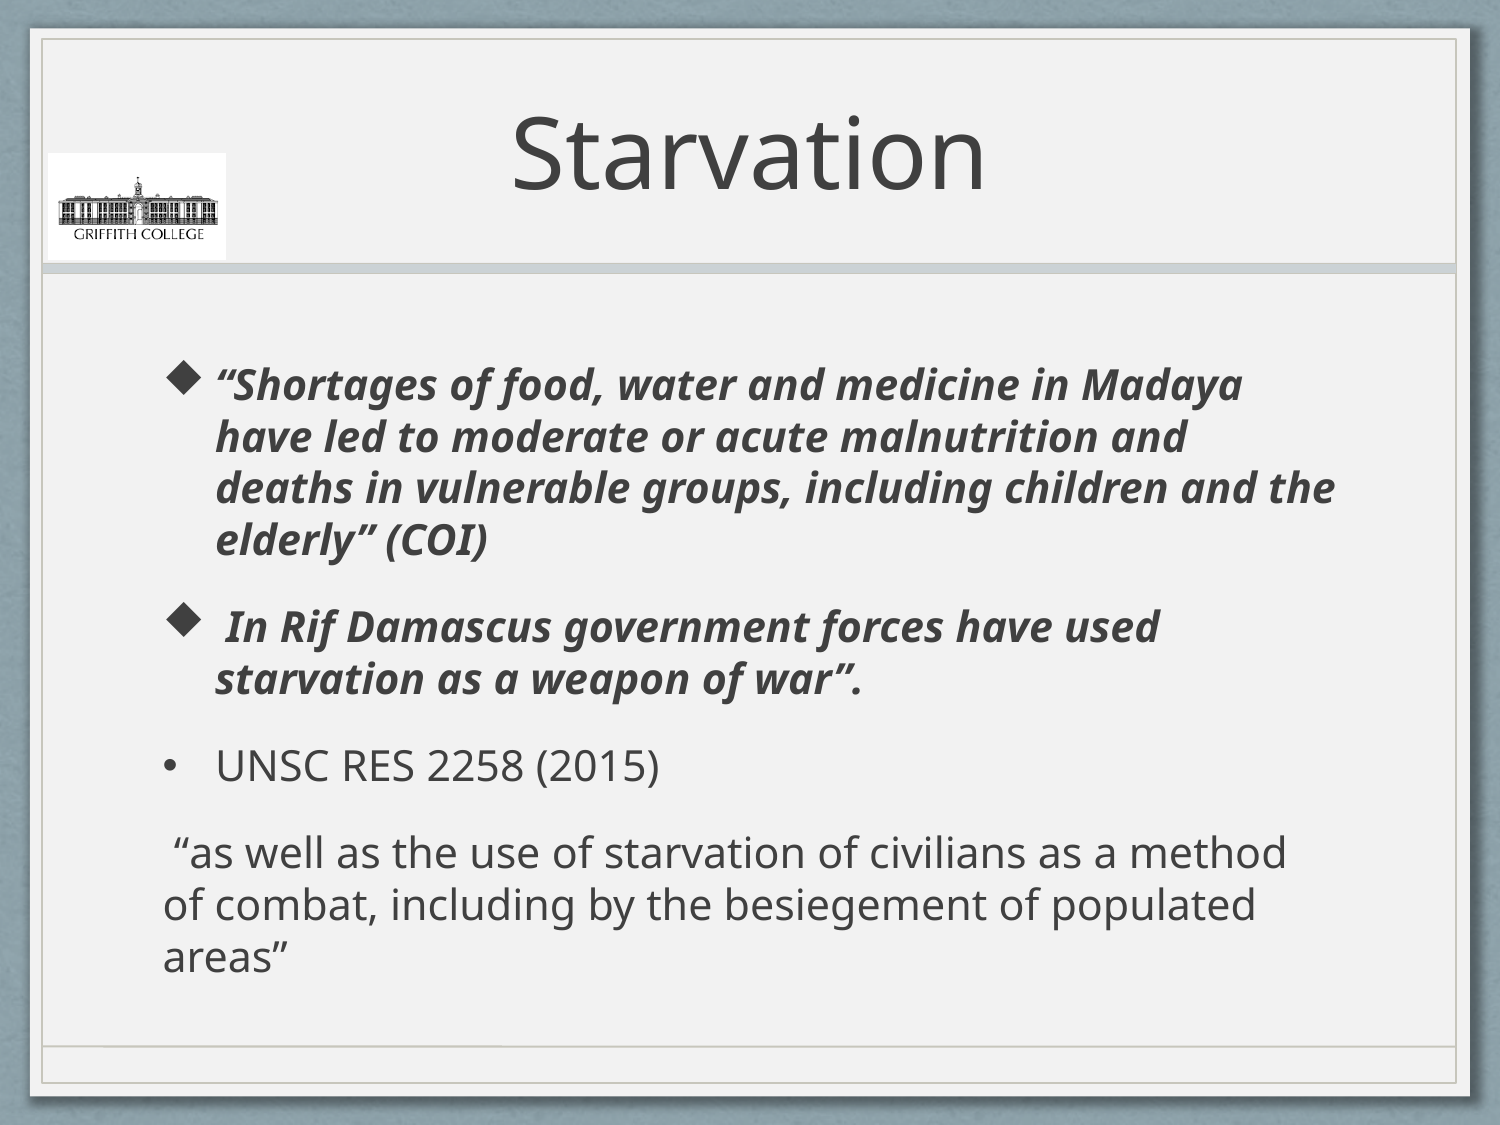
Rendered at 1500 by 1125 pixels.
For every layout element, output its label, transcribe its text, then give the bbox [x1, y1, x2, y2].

picture [47, 153, 226, 261]
list “Shortages of food, water and medicine in Madaya have led to moderate or acute malnutrition and deaths in vulnerable groups, including children and the elderly” (COI) In Rif Damascus government forces have used starvation as a weapon of war”. UNSC RES 2258 (2015) “as well as the use of starvation of civilians as a method of combat, including by the besiegement of populated areas” [147, 350, 1353, 995]
title Starvation [147, 40, 1353, 260]
